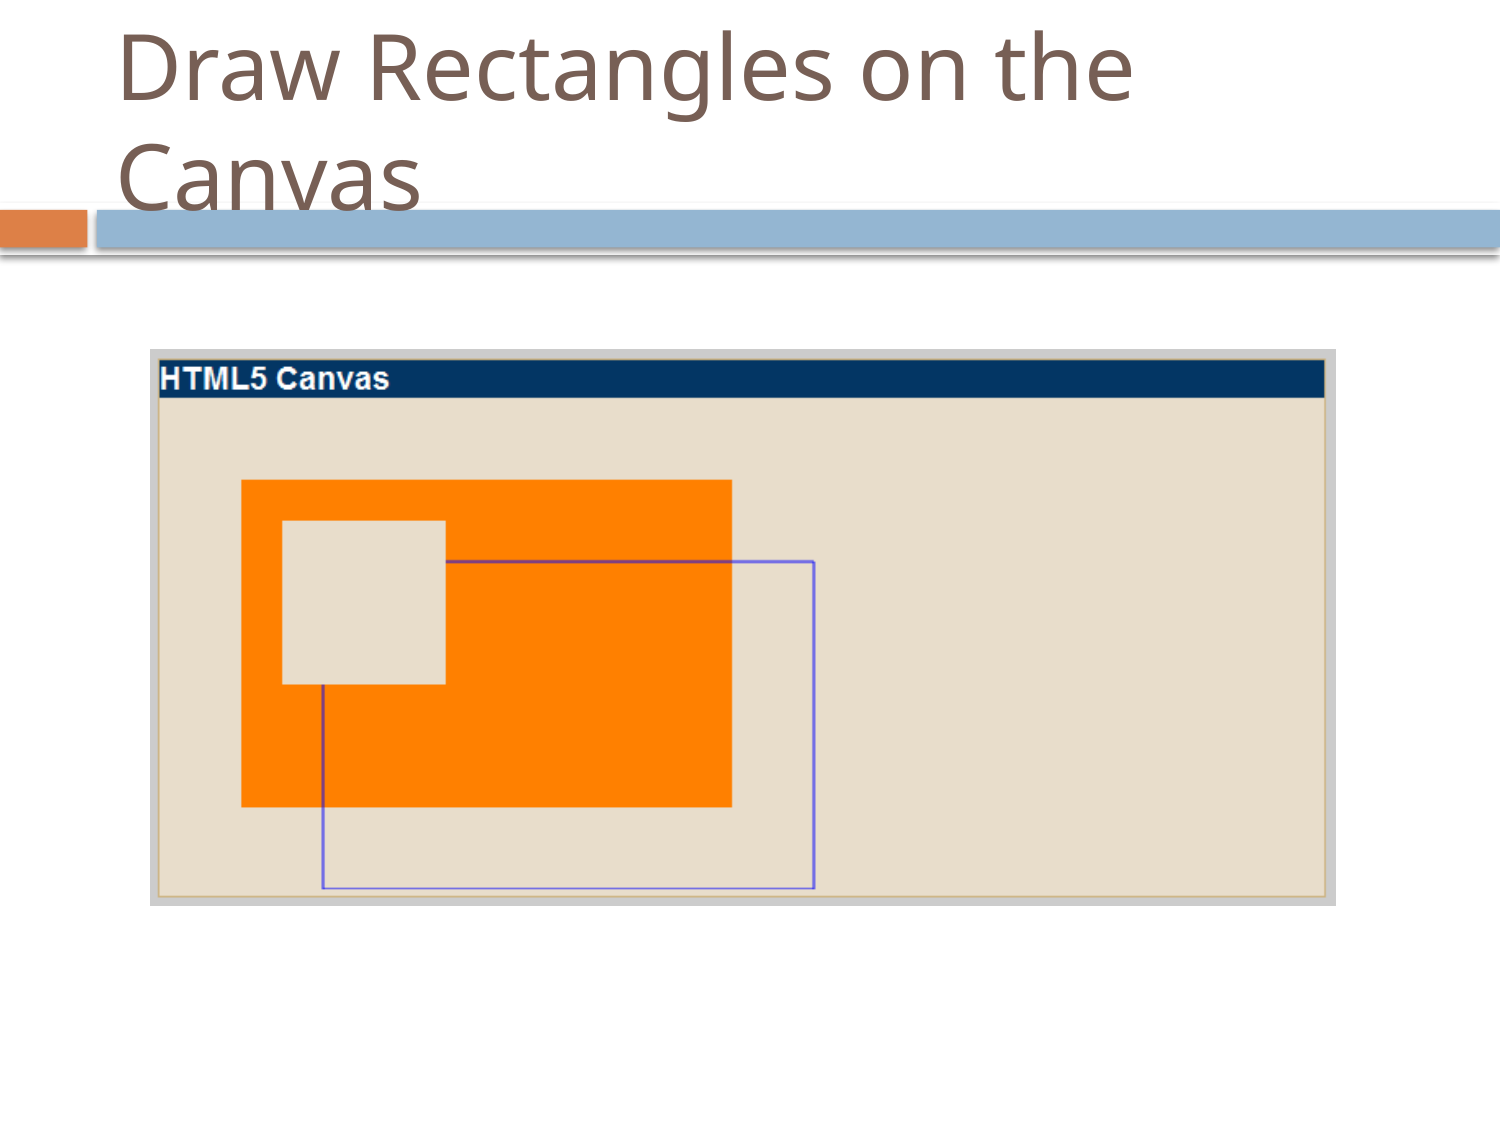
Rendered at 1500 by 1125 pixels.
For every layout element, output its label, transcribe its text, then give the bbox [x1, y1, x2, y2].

title Draw Rectangles on the Canvas [100, 37, 1438, 200]
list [149, 349, 1336, 907]
